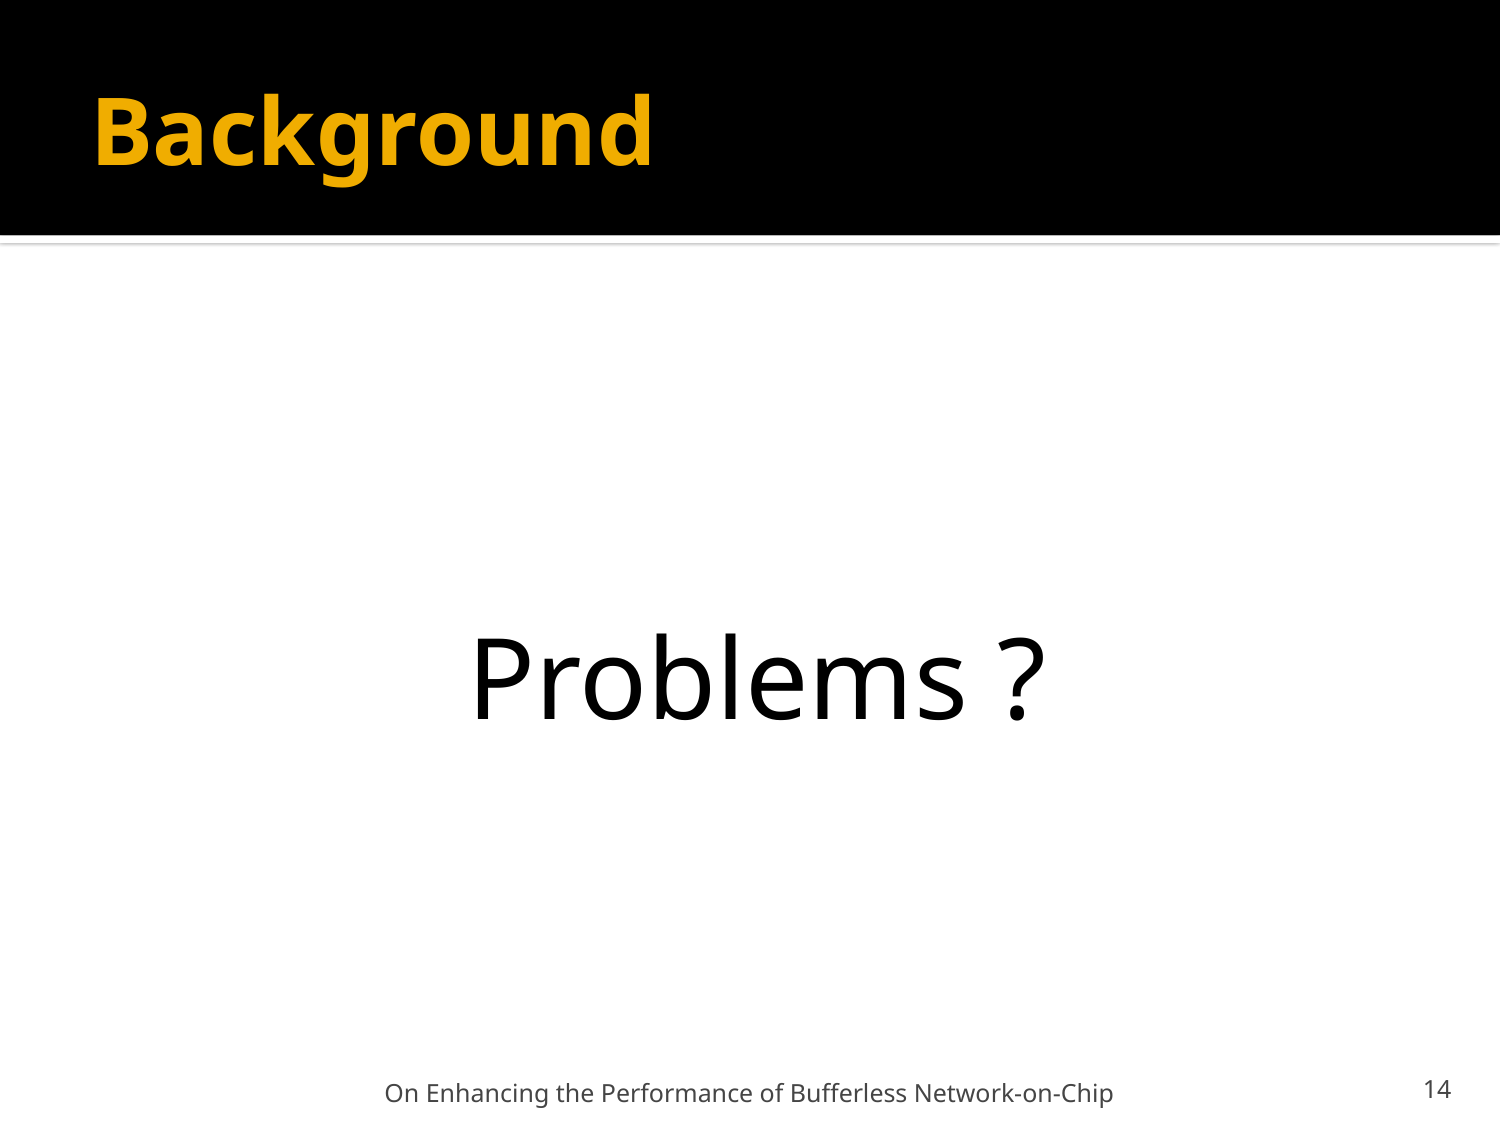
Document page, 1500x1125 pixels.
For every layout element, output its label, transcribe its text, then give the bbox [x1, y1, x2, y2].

title Background [75, 25, 1425, 231]
slide_number 14 [1345, 1062, 1467, 1108]
list Problems ? [75, 291, 1425, 1050]
footer On Enhancing the Performance of Bufferless Network-on-Chip [298, 1062, 1202, 1108]
